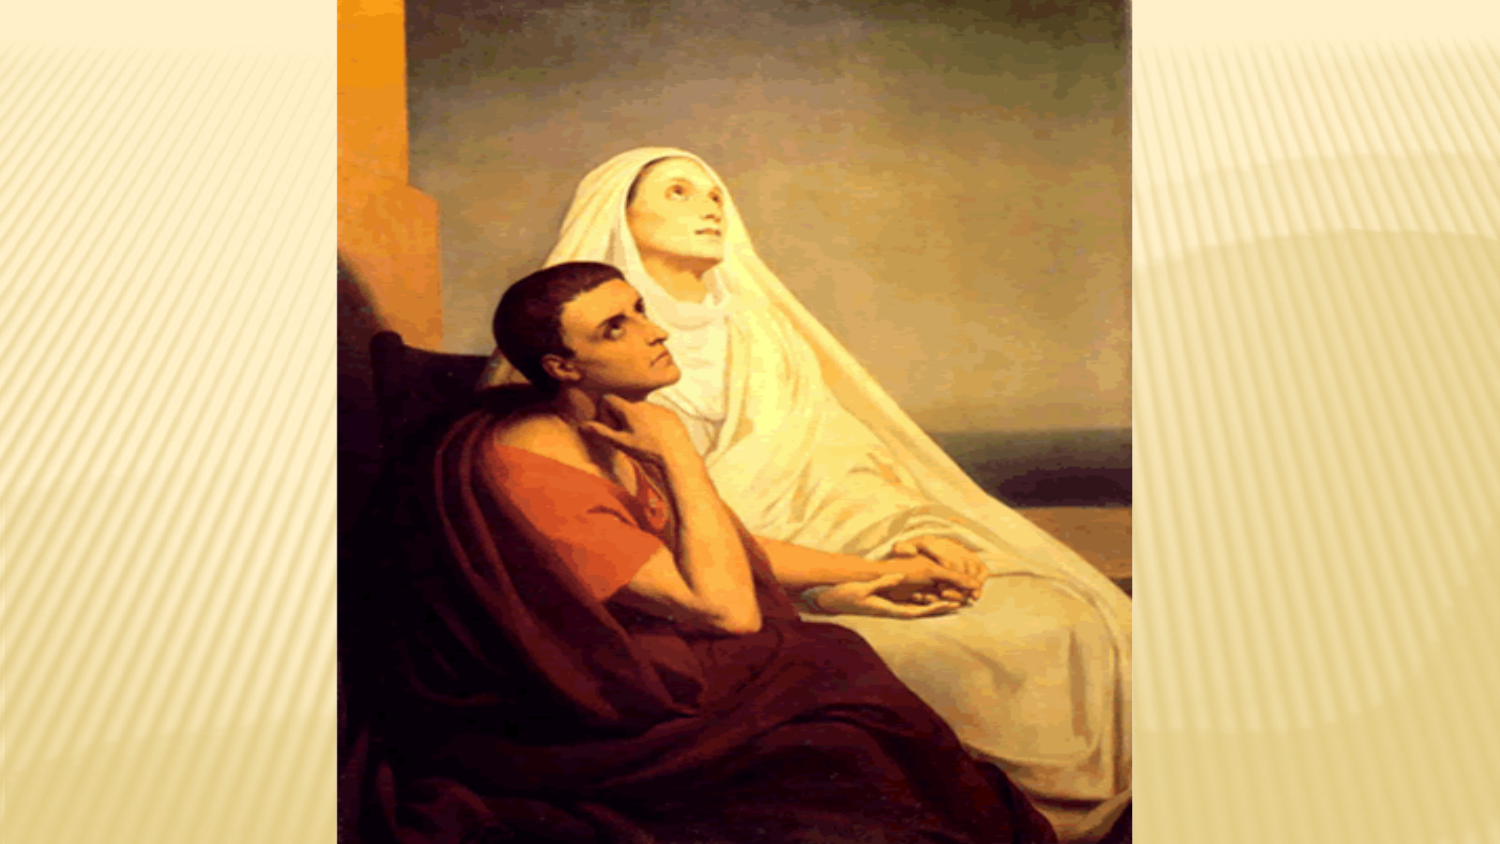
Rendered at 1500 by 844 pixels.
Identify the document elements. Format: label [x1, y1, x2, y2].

picture [312, 0, 1152, 844]
